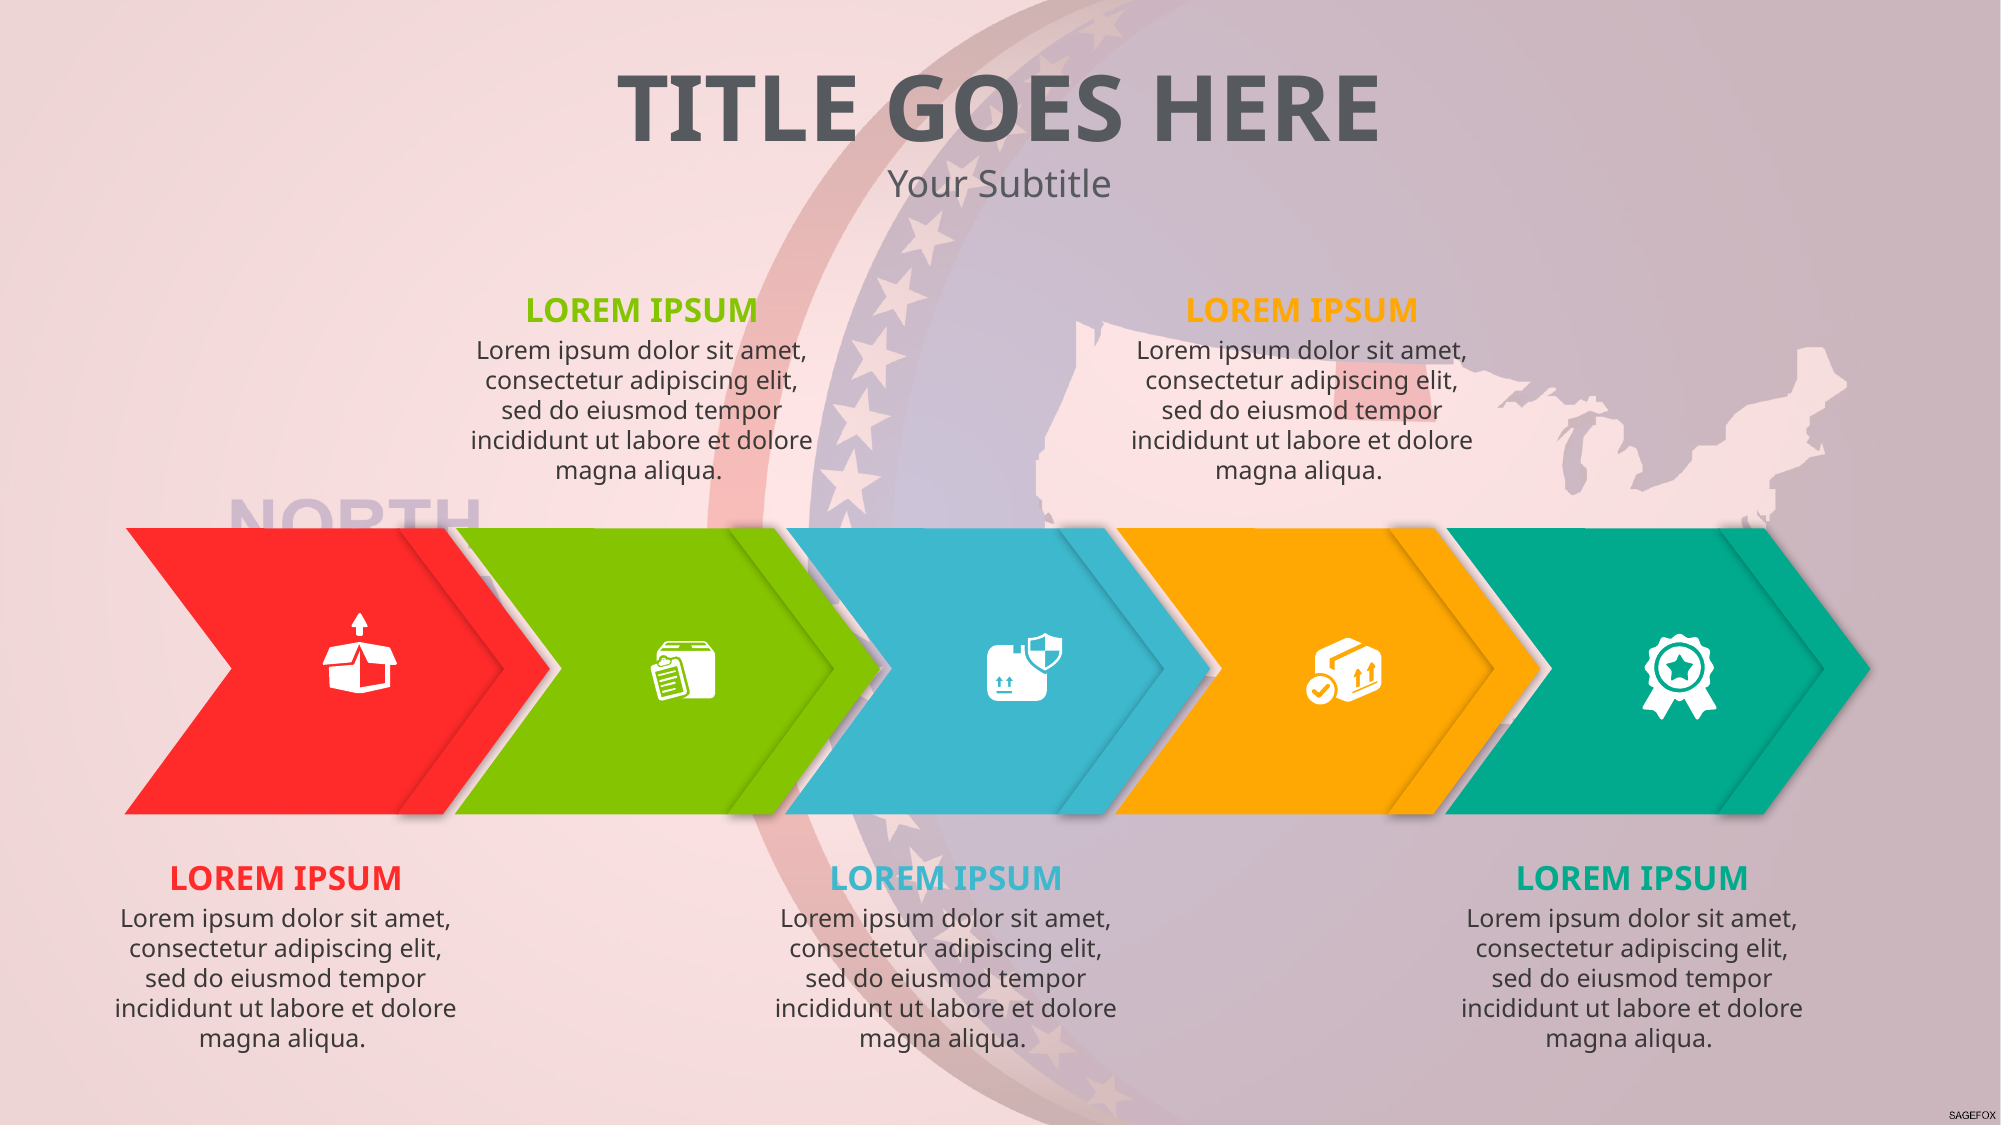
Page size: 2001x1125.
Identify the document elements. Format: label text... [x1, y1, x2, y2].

text_box LOREM IPSUM Lorem ipsum dolor sit amet, consectetur adipiscing elit, sed do eiusmod tempor incididunt ut labore et dolore magna aliqua. [98, 850, 474, 1060]
text_box LOREM IPSUM Lorem ipsum dolor sit amet, consectetur adipiscing elit, sed do eiusmod tempor incididunt ut labore et dolore magna aliqua. [1444, 850, 1820, 1060]
text_box LOREM IPSUM Lorem ipsum dolor sit amet, consectetur adipiscing elit, sed do eiusmod tempor incididunt ut labore et dolore magna aliqua. [758, 850, 1134, 1060]
text_box TITLE GOES HERE Your Subtitle [548, 42, 1452, 212]
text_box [124, 528, 454, 815]
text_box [1641, 633, 1718, 720]
text_box LOREM IPSUM Lorem ipsum dolor sit amet, consectetur adipiscing elit, sed do eiusmod tempor incididunt ut labore et dolore magna aliqua. [1114, 282, 1490, 492]
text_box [454, 528, 784, 815]
picture [1925, 0, 2001, 1125]
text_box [784, 528, 1114, 815]
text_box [1114, 528, 1444, 815]
text_box LOREM IPSUM Lorem ipsum dolor sit amet, consectetur adipiscing elit, sed do eiusmod tempor incididunt ut labore et dolore magna aliqua. [454, 282, 830, 492]
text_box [1444, 528, 1871, 815]
